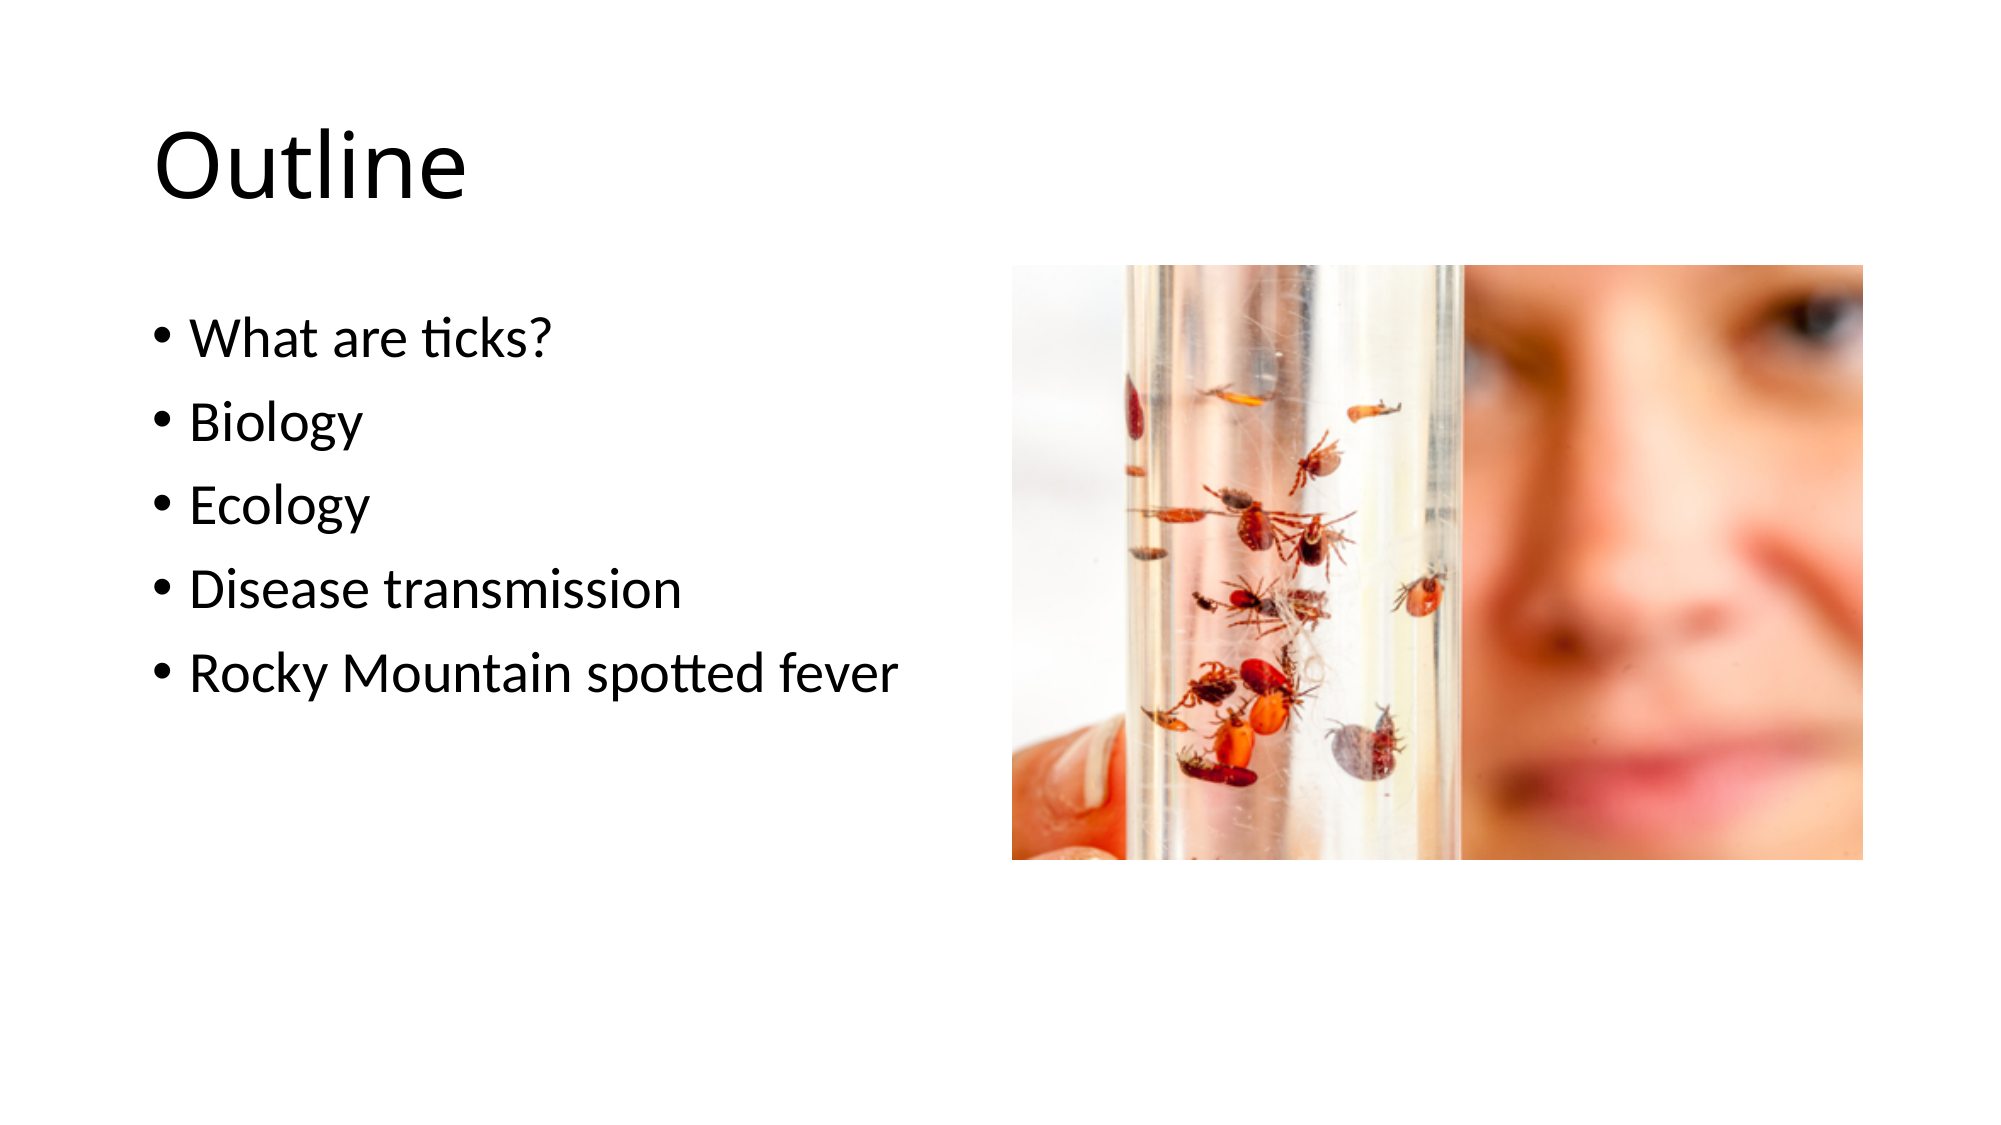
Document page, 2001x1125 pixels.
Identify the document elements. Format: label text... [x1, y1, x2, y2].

list What are ticks? Biology Ecology Disease transmission Rocky Mountain spotted fever [137, 299, 1863, 1014]
picture [1012, 265, 1863, 860]
title Outline [137, 59, 1863, 278]
